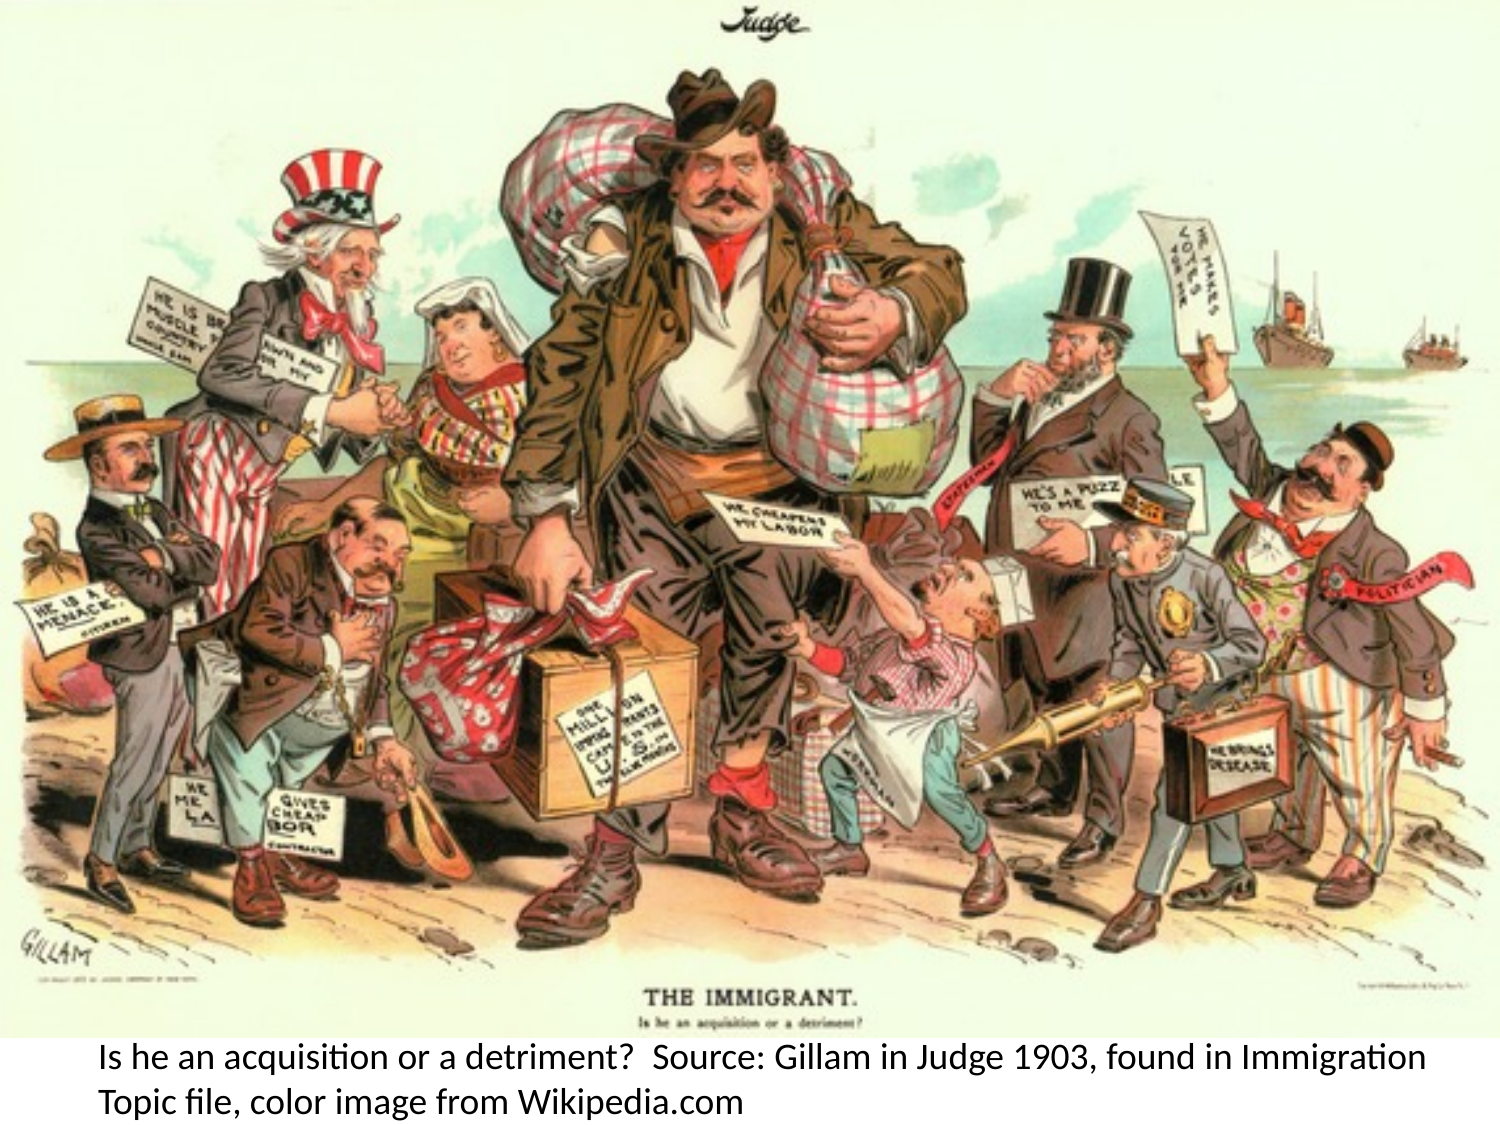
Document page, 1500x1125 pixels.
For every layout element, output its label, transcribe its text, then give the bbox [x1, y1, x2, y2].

picture [0, 0, 1500, 1038]
text_box Is he an acquisition or a detriment? Source: Gillam in Judge 1903, found in Immigration Topic file, color image from Wikipedia.com [83, 1046, 1444, 1125]
